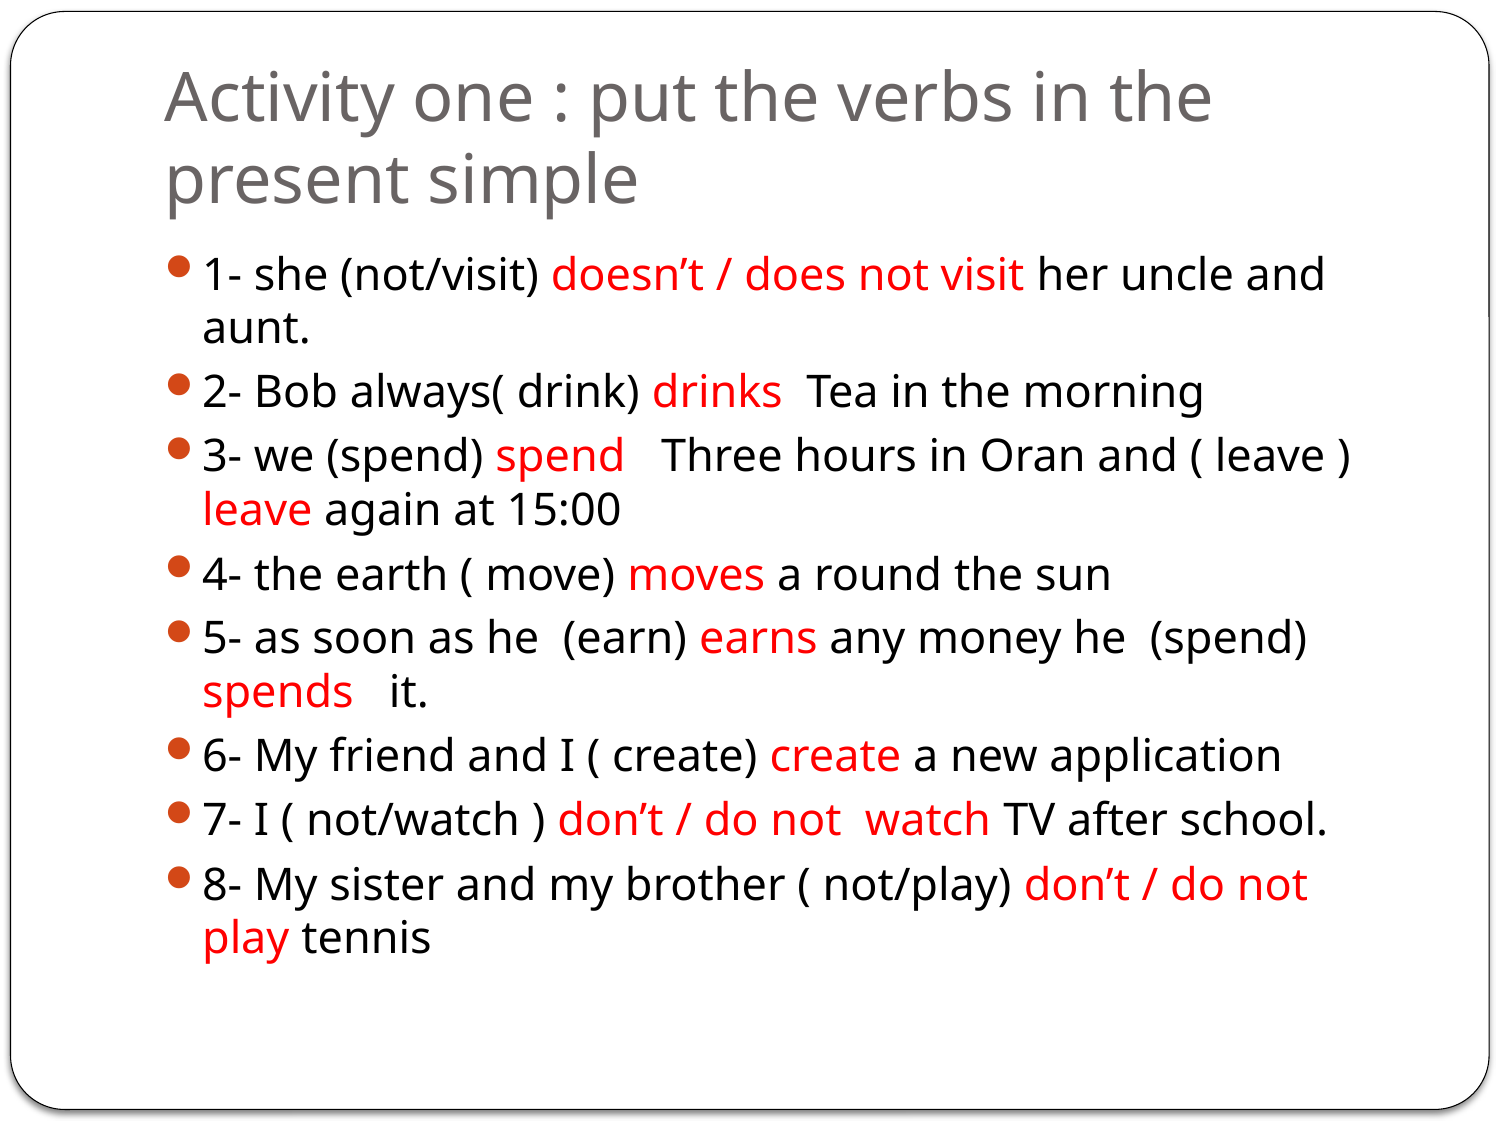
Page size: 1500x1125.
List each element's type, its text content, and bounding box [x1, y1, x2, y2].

title Activity one : put the verbs in the present simple [150, 45, 1425, 233]
list 1- she (not/visit) doesn’t / does not visit her uncle and aunt. 2- Bob always( drink) drinks Tea in the morning 3- we (spend) spend Three hours in Oran and ( leave ) leave again at 15:00 4- the earth ( move) moves a round the sun 5- as soon as he (earn) earns any money he (spend) spends it. 6- My friend and I ( create) create a new application 7- I ( not/watch ) don’t / do not watch TV after school. 8- My sister and my brother ( not/play) don’t / do not play tennis [150, 237, 1425, 988]
